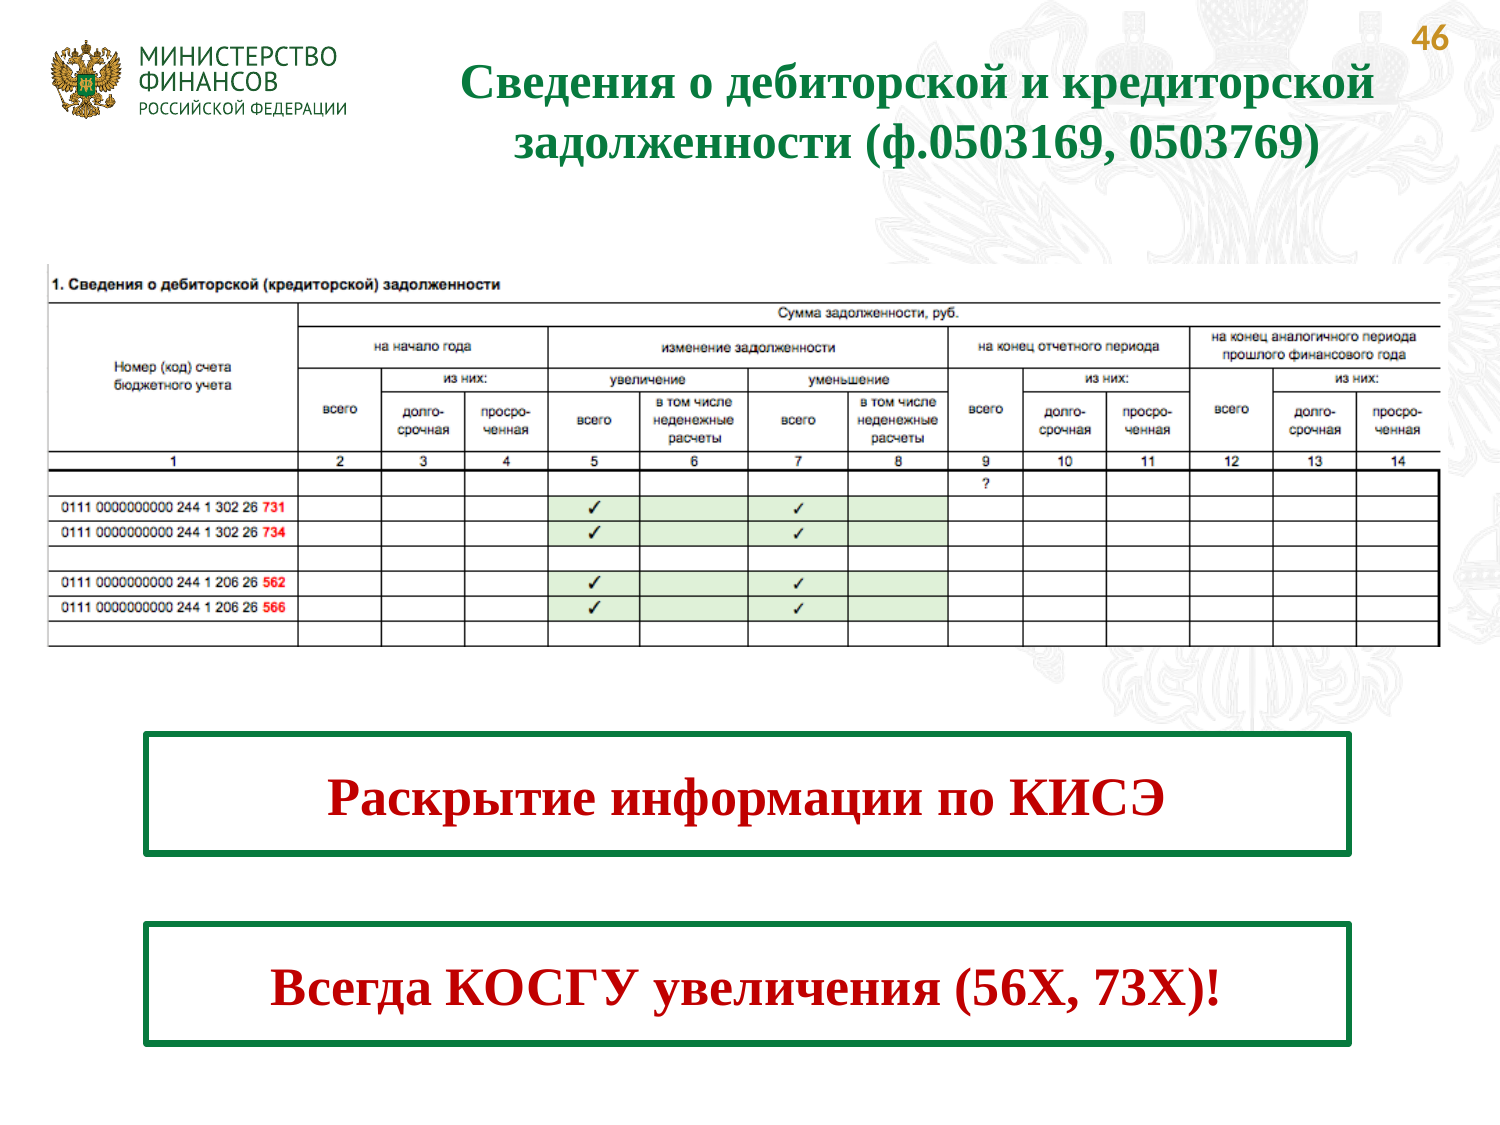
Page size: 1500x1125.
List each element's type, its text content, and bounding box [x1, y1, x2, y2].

slide_number 46 [1396, 5, 1500, 66]
text_box Всегда КОСГУ увеличения (56Х, 73Х)! [146, 923, 1349, 1044]
text_box Раскрытие информации по КИСЭ [146, 734, 1349, 854]
picture [46, 264, 1449, 648]
text_box Сведения о дебиторской и кредиторской задолженности (ф.0503169, 0503769) [360, 41, 1474, 176]
